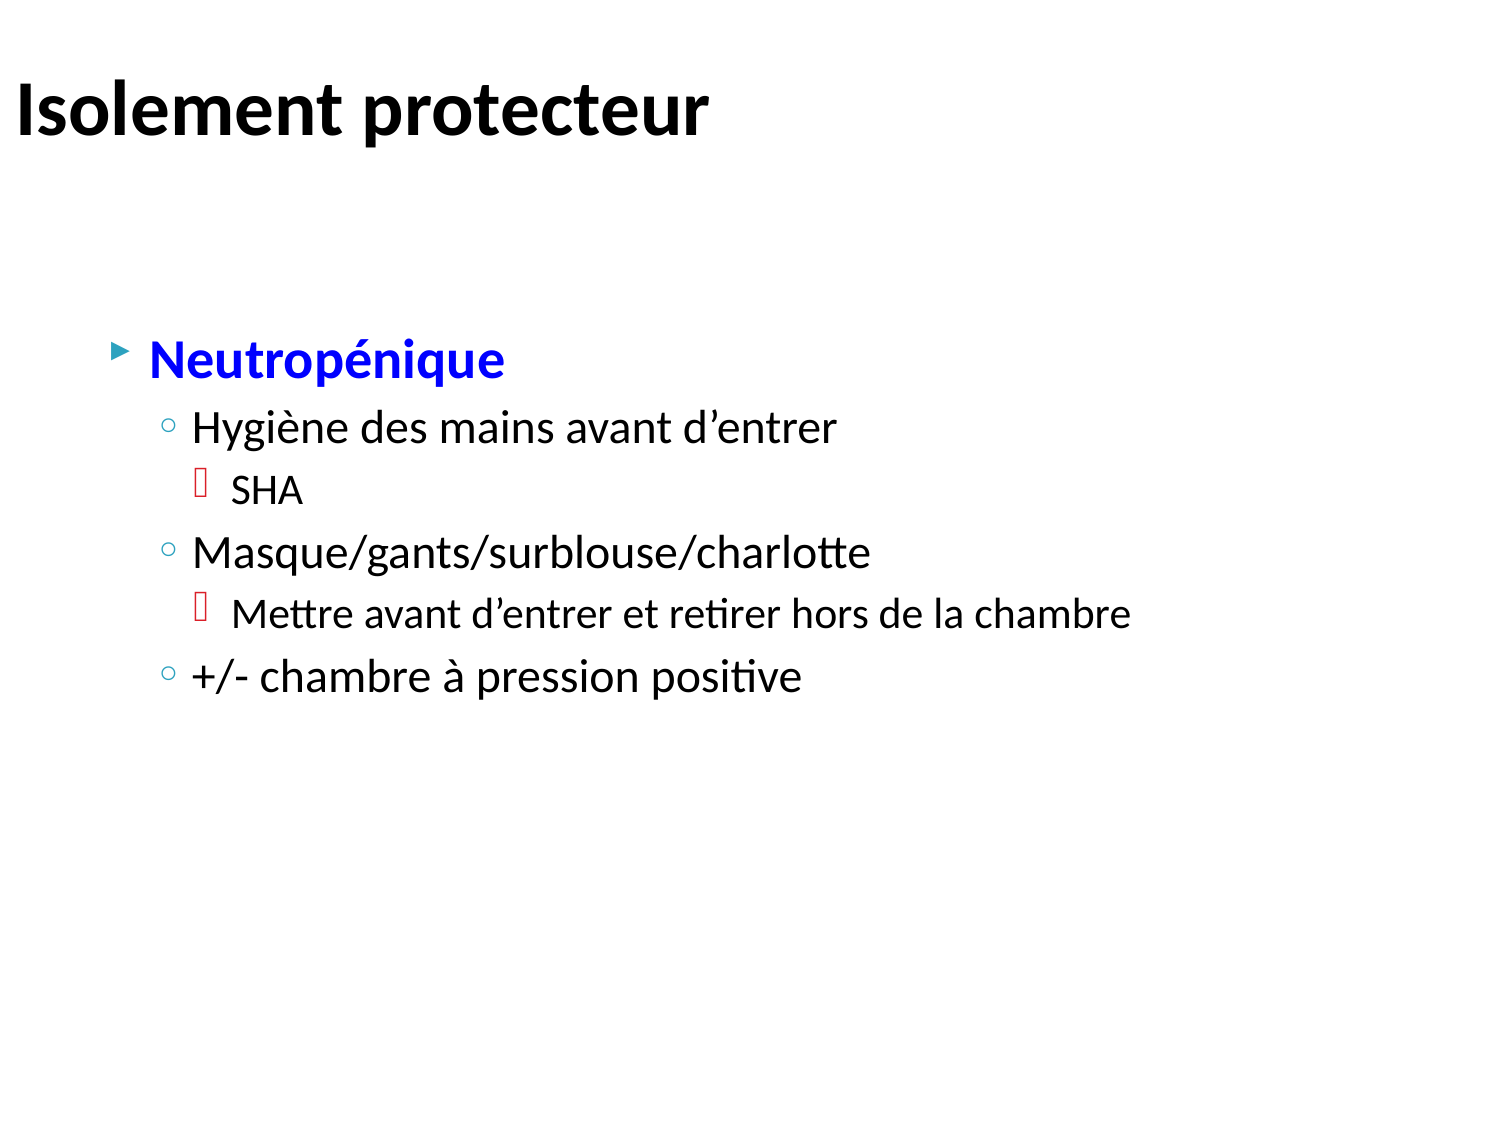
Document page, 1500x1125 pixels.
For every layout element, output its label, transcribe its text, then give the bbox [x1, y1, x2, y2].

list Neutropénique Hygiène des mains avant d’entrer SHA Masque/gants/surblouse/charlotte Mettre avant d’entrer et retirer hors de la chambre +/- chambre à pression positive [74, 314, 1426, 986]
title Isolement protecteur [0, 0, 1500, 209]
